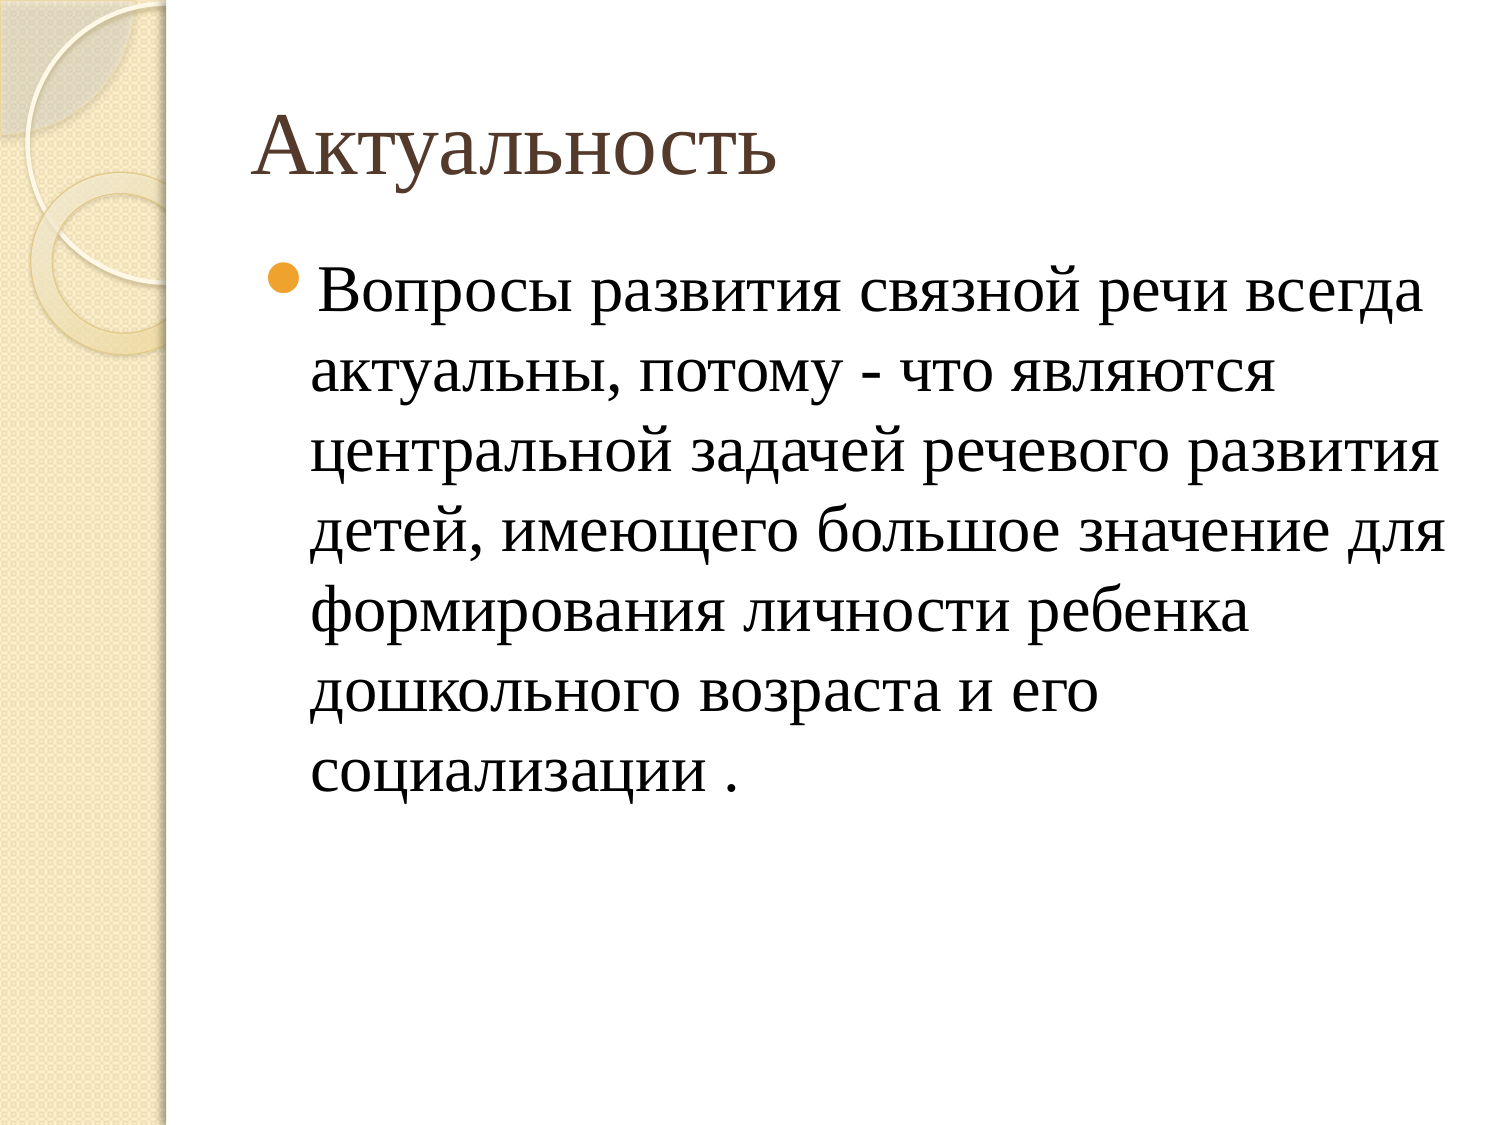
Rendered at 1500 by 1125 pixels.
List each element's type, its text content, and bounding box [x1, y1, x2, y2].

list Вопросы развития связной речи всегда актуальны, потому - что являются центральной задачей речевого развития детей, имеющего большое значение для формирования личности ребенка дошкольного возраста и его социализации . [235, 237, 1466, 1025]
title Актуальность [235, 45, 1466, 233]
